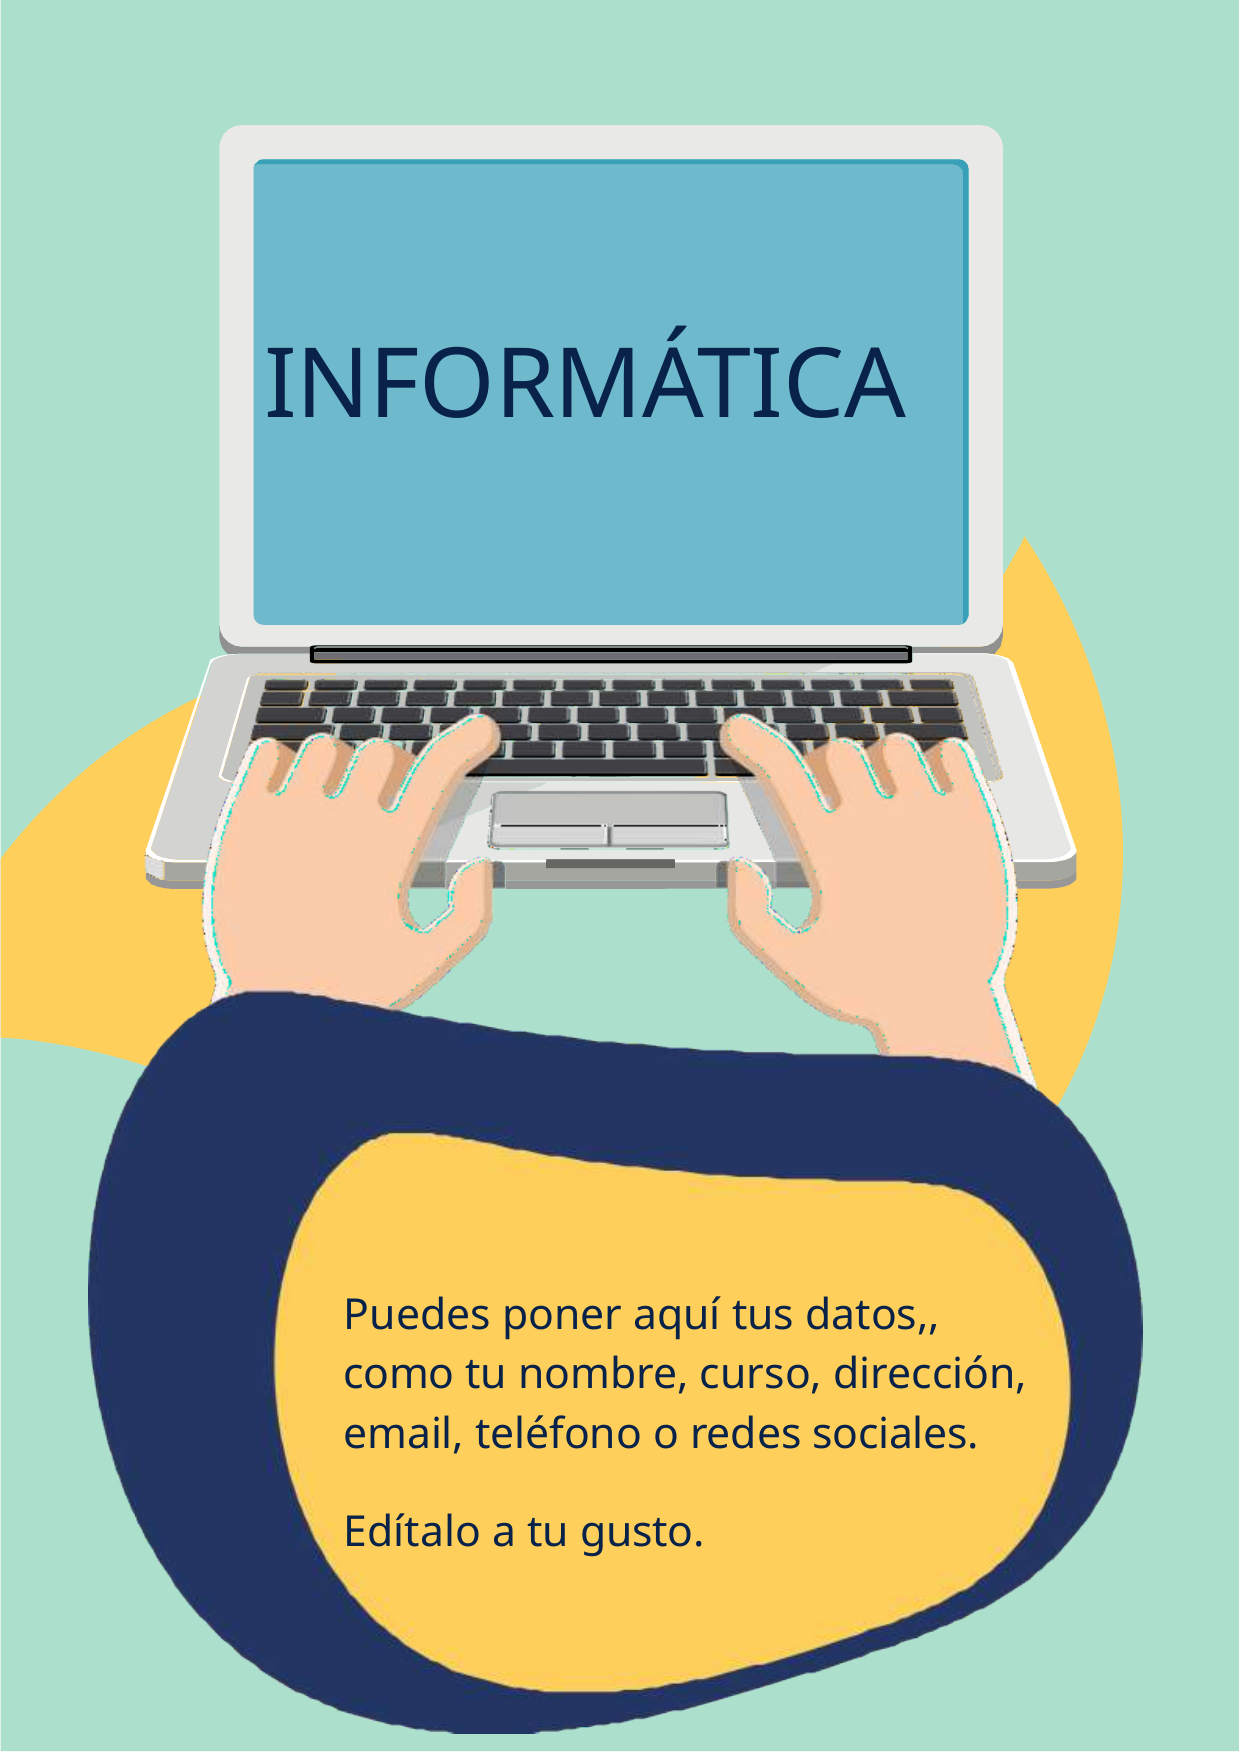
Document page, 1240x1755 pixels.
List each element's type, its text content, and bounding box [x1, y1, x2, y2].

text_box Puedes poner aquí tus datos,, como tu nombre, curso, dirección, email, teléfono o redes sociales. Edítalo a tu gusto. [341, 1276, 1032, 1555]
title INFORMÁTICA [262, 317, 960, 613]
picture [88, 653, 1143, 1734]
